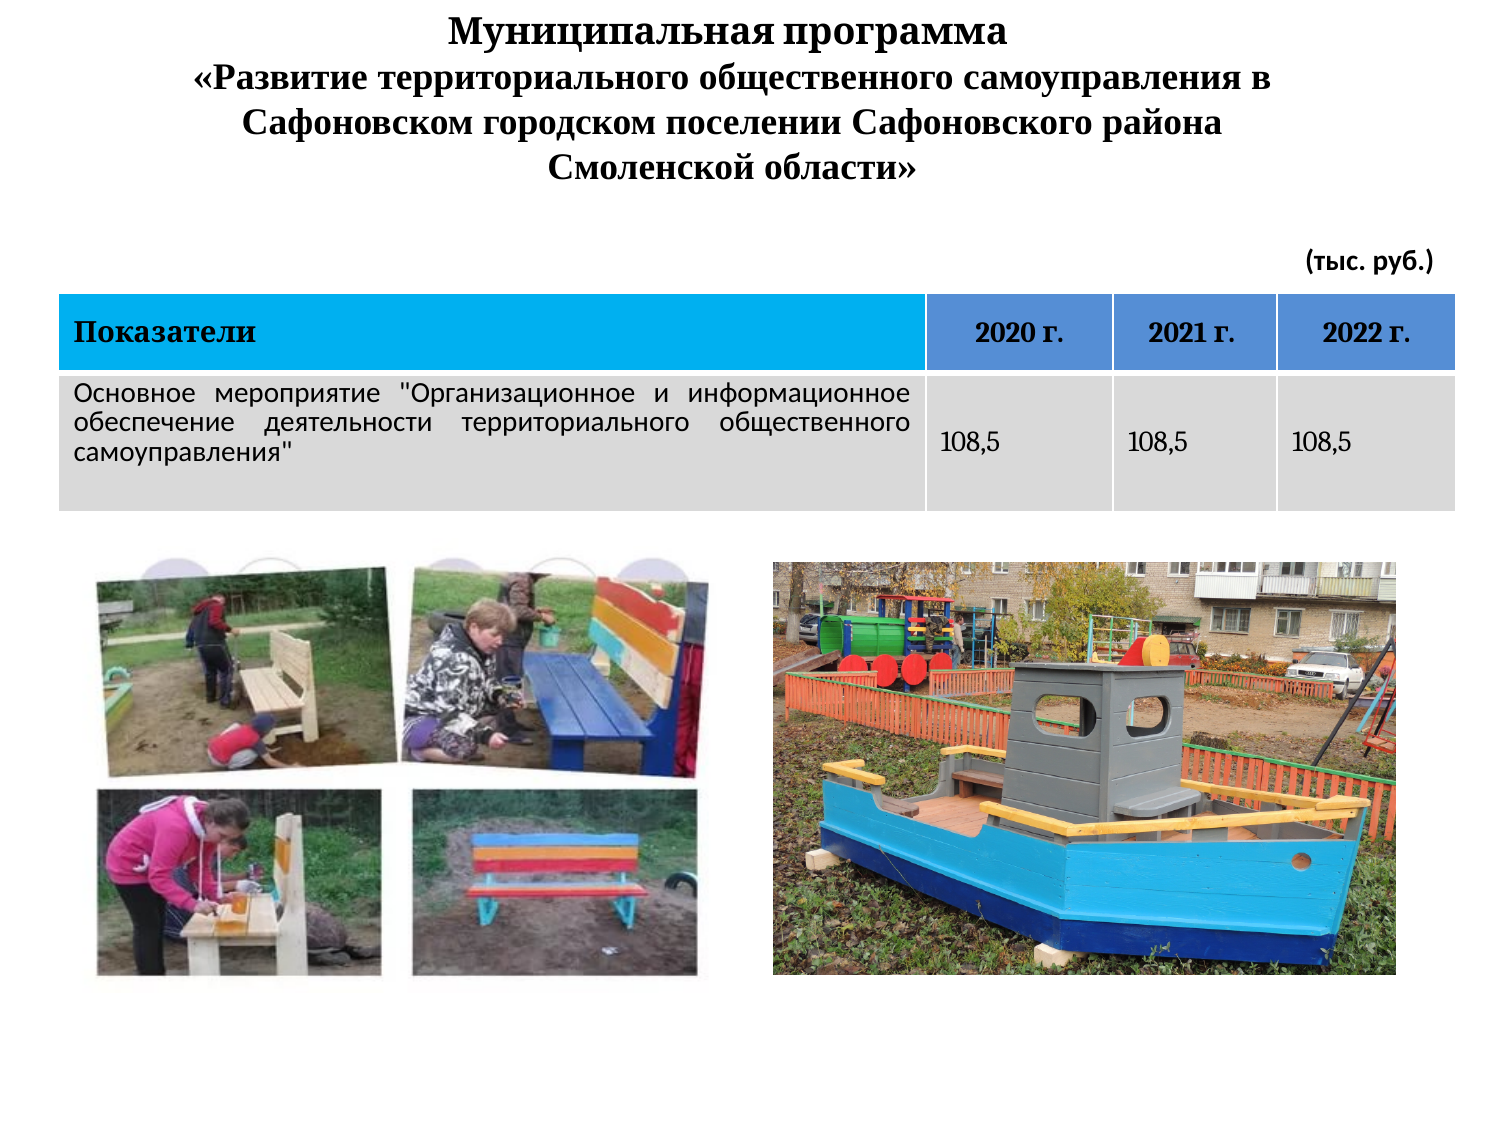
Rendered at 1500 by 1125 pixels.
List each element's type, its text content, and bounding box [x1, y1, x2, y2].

text_box Муниципальная программа «Развитие территориального общественного самоуправления в Сафоновском городском поселении Сафоновского района Смоленской области» [140, 0, 1325, 240]
picture [773, 562, 1396, 976]
table_cell 108,5 [1278, 376, 1455, 511]
text_box (тыс. руб.) [1290, 234, 1450, 284]
table_cell 108,5 [927, 376, 1112, 511]
table_cell 108,5 [1114, 376, 1276, 511]
picture [58, 538, 726, 993]
table_cell Основное мероприятие "Организационное и информационное обеспечение деятельности территориального общественного самоуправления" [59, 376, 925, 511]
table_header Показатели [59, 294, 925, 370]
table_header 2022 г. [1278, 294, 1455, 370]
table_header 2021 г. [1114, 294, 1276, 370]
table_header 2020 г. [927, 294, 1112, 370]
